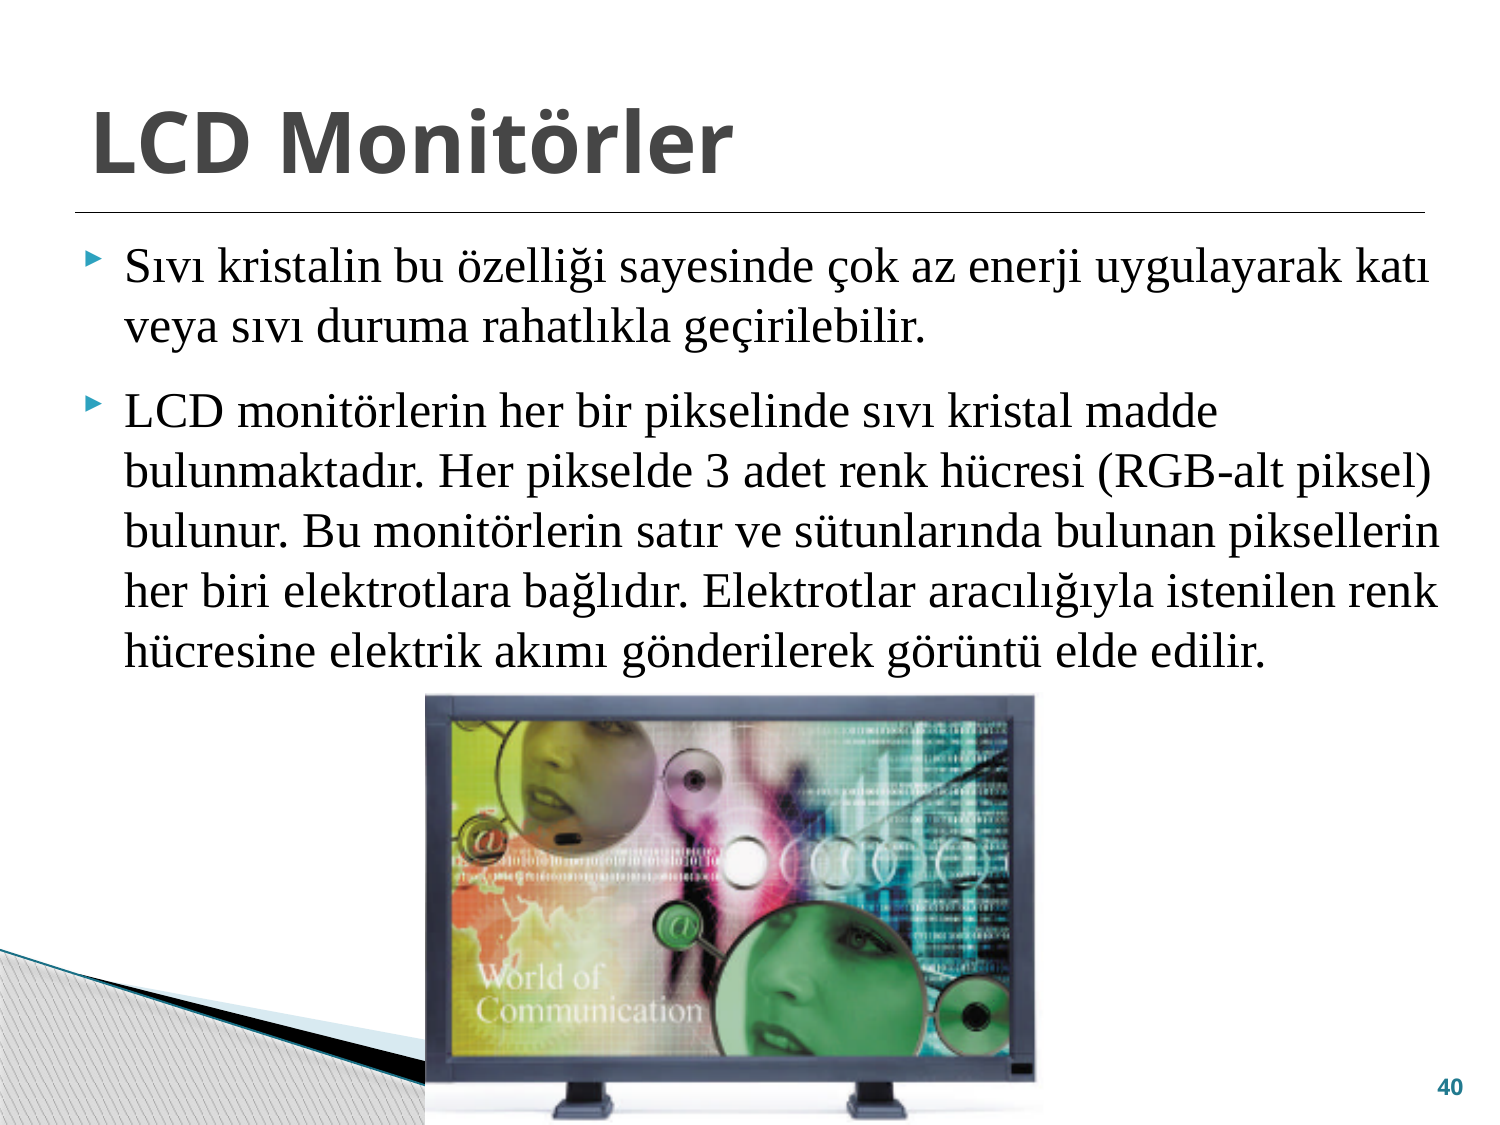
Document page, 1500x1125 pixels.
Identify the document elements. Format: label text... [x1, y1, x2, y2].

slide_number 40 [1362, 1051, 1479, 1112]
picture [424, 691, 1051, 1125]
list Sıvı kristalin bu özelliği sayesinde çok az enerji uygulayarak katı veya sıvı duruma rahatlıkla geçirilebilir. LCD monitörlerin her bir pikselinde sıvı kristal madde bulunmaktadır. Her pikselde 3 adet renk hücresi (RGB-alt piksel) bulunur. Bu monitörlerin satır ve sütunlarında bulunan piksellerin her biri elektrotlara bağlıdır. Elektrotlar aracılığıyla istenilen renk hücresine elektrik akımı gönderilerek görüntü elde edilir. [50, 224, 1463, 968]
title LCD Monitörler [75, 45, 1425, 233]
